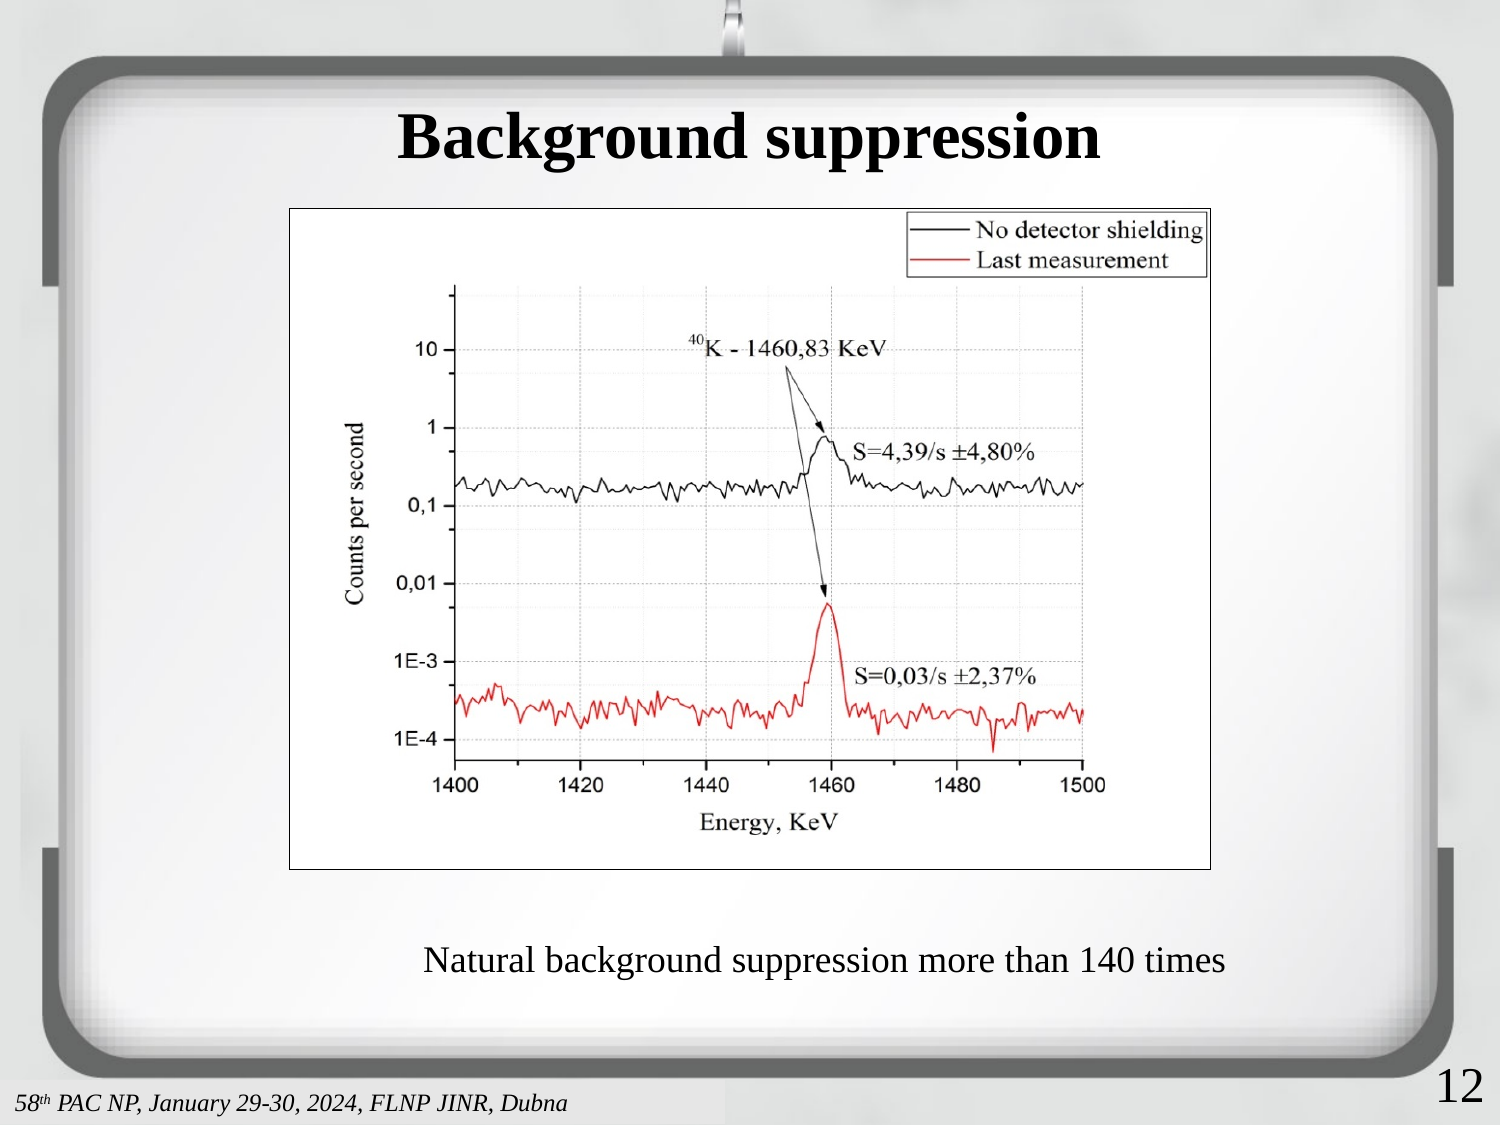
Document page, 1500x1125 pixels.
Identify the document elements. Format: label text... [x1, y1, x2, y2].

slide_number 12 [1149, 1045, 1500, 1124]
picture [0, 0, 1500, 1125]
text_box Natural background suppression more than 140 times [41, 927, 1459, 987]
text_box 58th PAC NP, January 29-30, 2024, FLNP JINR, Dubna [0, 1079, 725, 1125]
title Background suppression [75, 90, 1425, 173]
